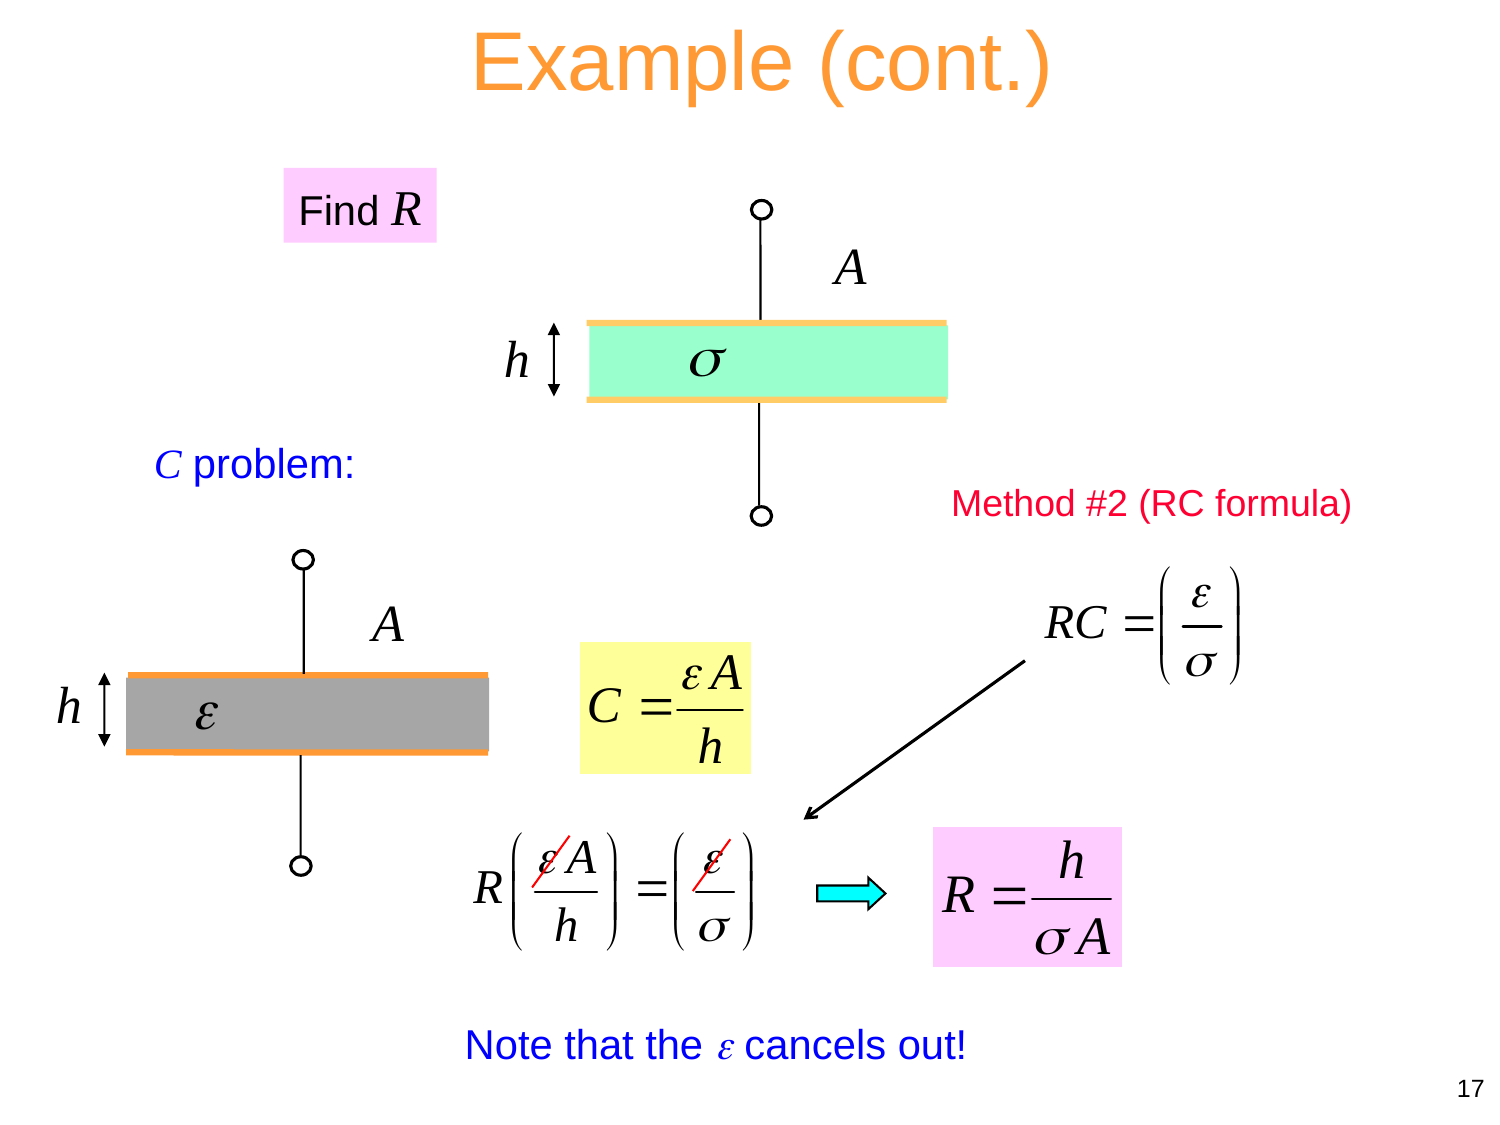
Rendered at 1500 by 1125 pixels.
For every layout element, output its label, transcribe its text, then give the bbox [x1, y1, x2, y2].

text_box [1035, 557, 1275, 696]
text_box Example (cont.) [423, 0, 1102, 115]
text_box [531, 835, 570, 888]
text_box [803, 660, 1026, 820]
text_box Find R [283, 167, 437, 243]
text_box Note that the  cancels out! [449, 1010, 994, 1076]
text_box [932, 826, 1123, 967]
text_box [692, 839, 731, 892]
text_box [817, 877, 886, 910]
slide_number 17 [1187, 1050, 1500, 1125]
text_box Method #2 (RC formula) [951, 471, 1368, 532]
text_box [496, 200, 949, 526]
text_box C problem: [138, 429, 371, 495]
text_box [580, 641, 752, 774]
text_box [464, 822, 789, 961]
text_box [48, 550, 490, 876]
